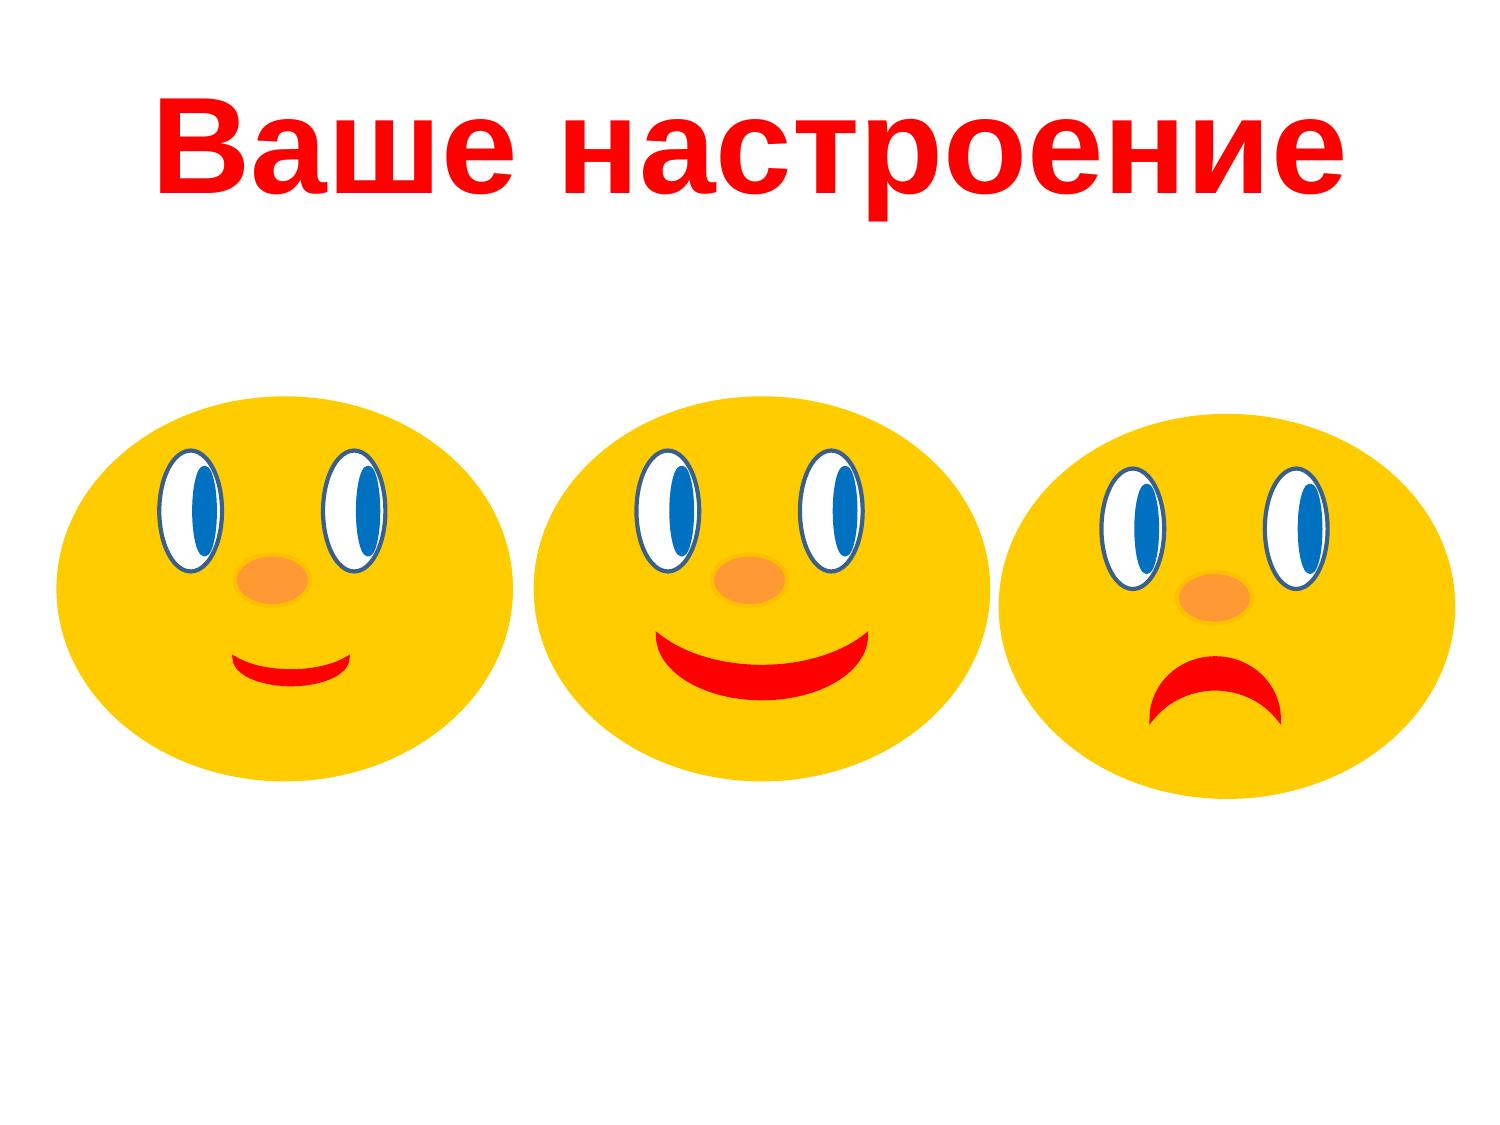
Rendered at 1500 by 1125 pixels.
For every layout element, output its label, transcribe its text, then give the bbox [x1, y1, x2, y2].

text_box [58, 398, 1454, 798]
title Ваше настроение [75, 45, 1425, 233]
